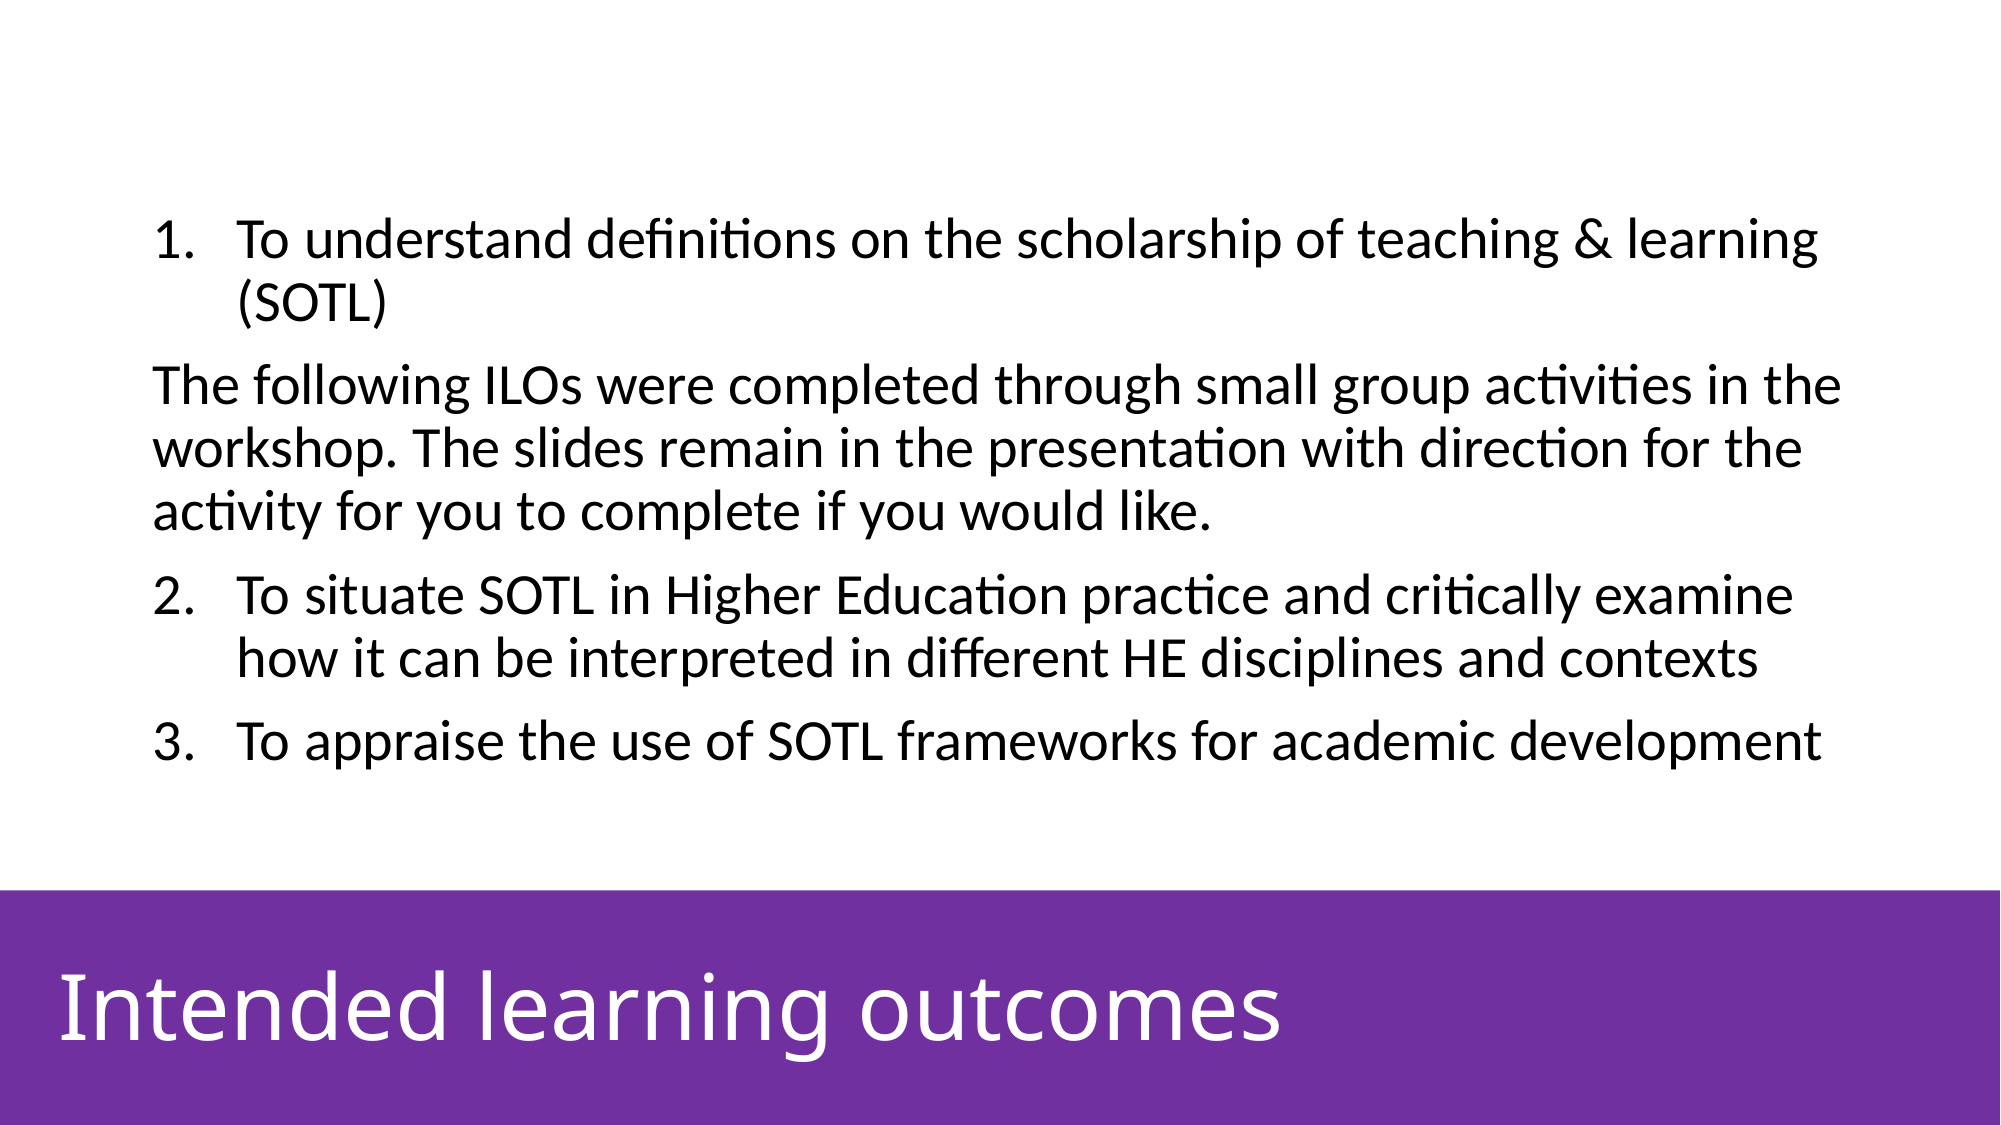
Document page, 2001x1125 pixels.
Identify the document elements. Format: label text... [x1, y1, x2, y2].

list To understand definitions on the scholarship of teaching & learning (SOTL) The following ILOs were completed through small group activities in the workshop. The slides remain in the presentation with direction for the activity for you to complete if you would like. To situate SOTL in Higher Education practice and critically examine how it can be interpreted in different HE disciplines and contexts To appraise the use of SOTL frameworks for academic development [137, 200, 1863, 801]
title Intended learning outcomes [43, 902, 1769, 1120]
text_box [0, 889, 2000, 1125]
